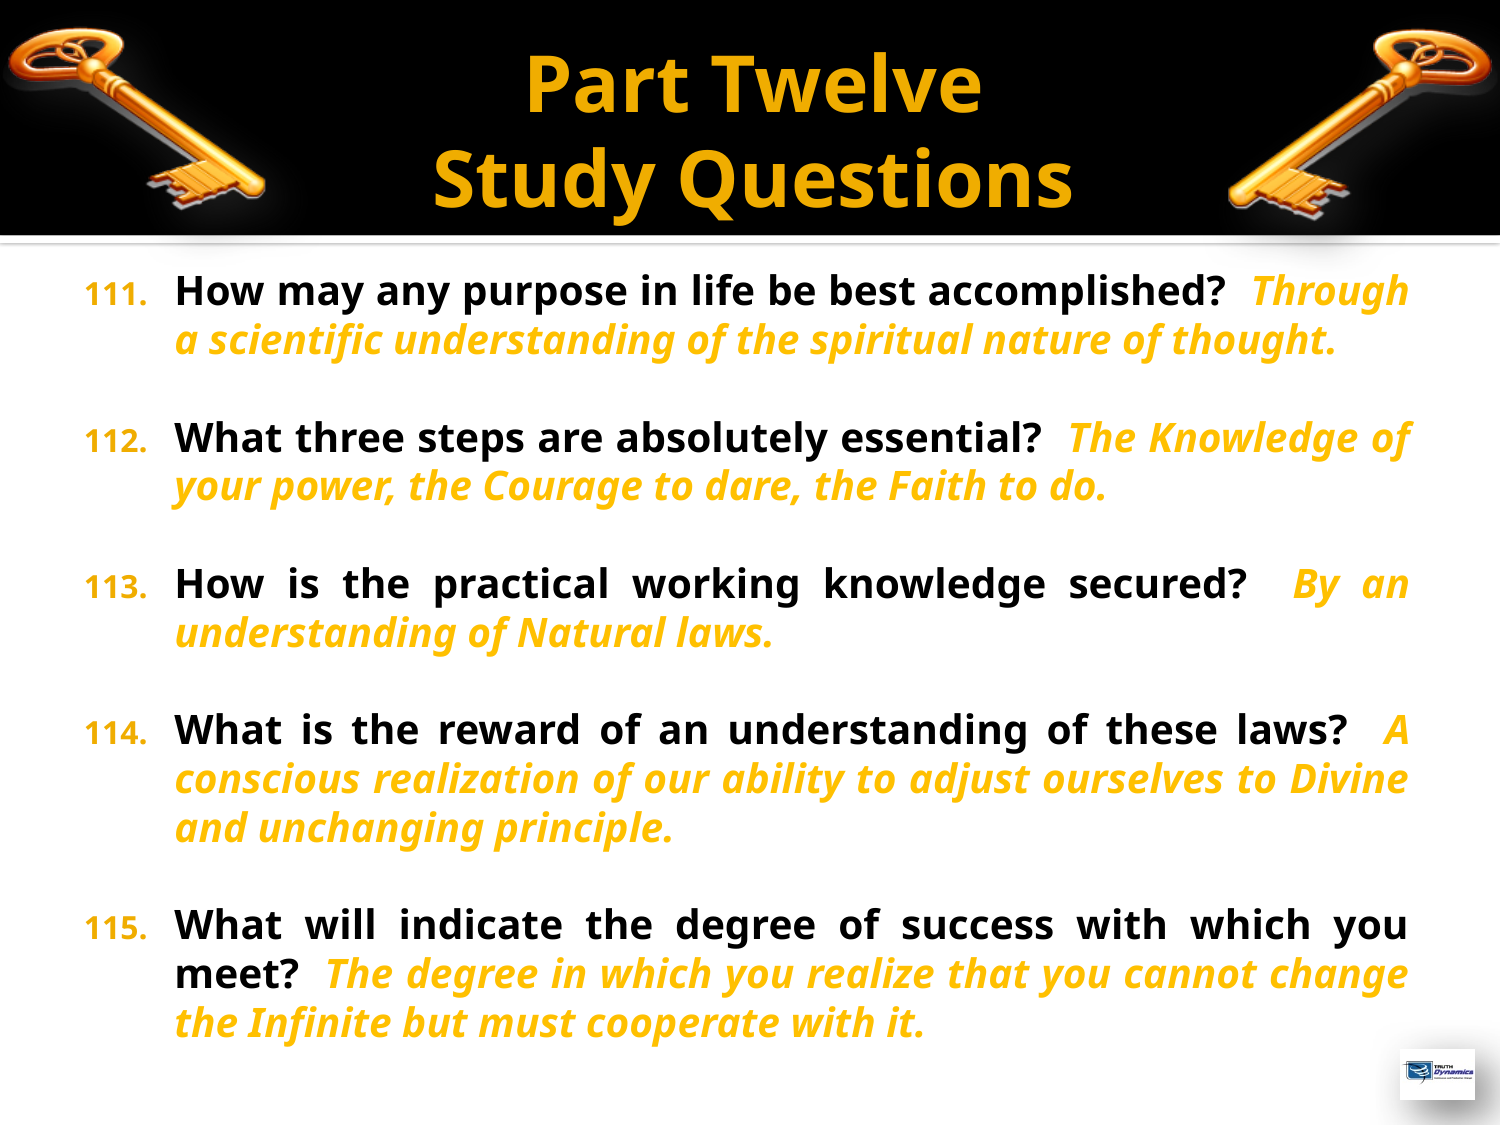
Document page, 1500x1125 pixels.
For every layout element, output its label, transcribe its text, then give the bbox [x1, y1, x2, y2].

title Part Twelve Study Questions [322, 25, 1204, 231]
picture [0, 0, 276, 238]
picture [1399, 1049, 1475, 1100]
list How may any purpose in life be best accomplished? Through a scientific understanding of the spiritual nature of thought. What three steps are absolutely essential? The Knowledge of your power, the Courage to dare, the Faith to do. How is the practical working knowledge secured? By an understanding of Natural laws. What is the reward of an understanding of these laws? A conscious realization of our ability to adjust ourselves to Divine and unchanging principle. What will indicate the degree of success with which you meet? The degree in which you realize that you cannot change the Infinite but must cooperate with it. [75, 249, 1425, 1100]
picture [1218, 0, 1500, 250]
